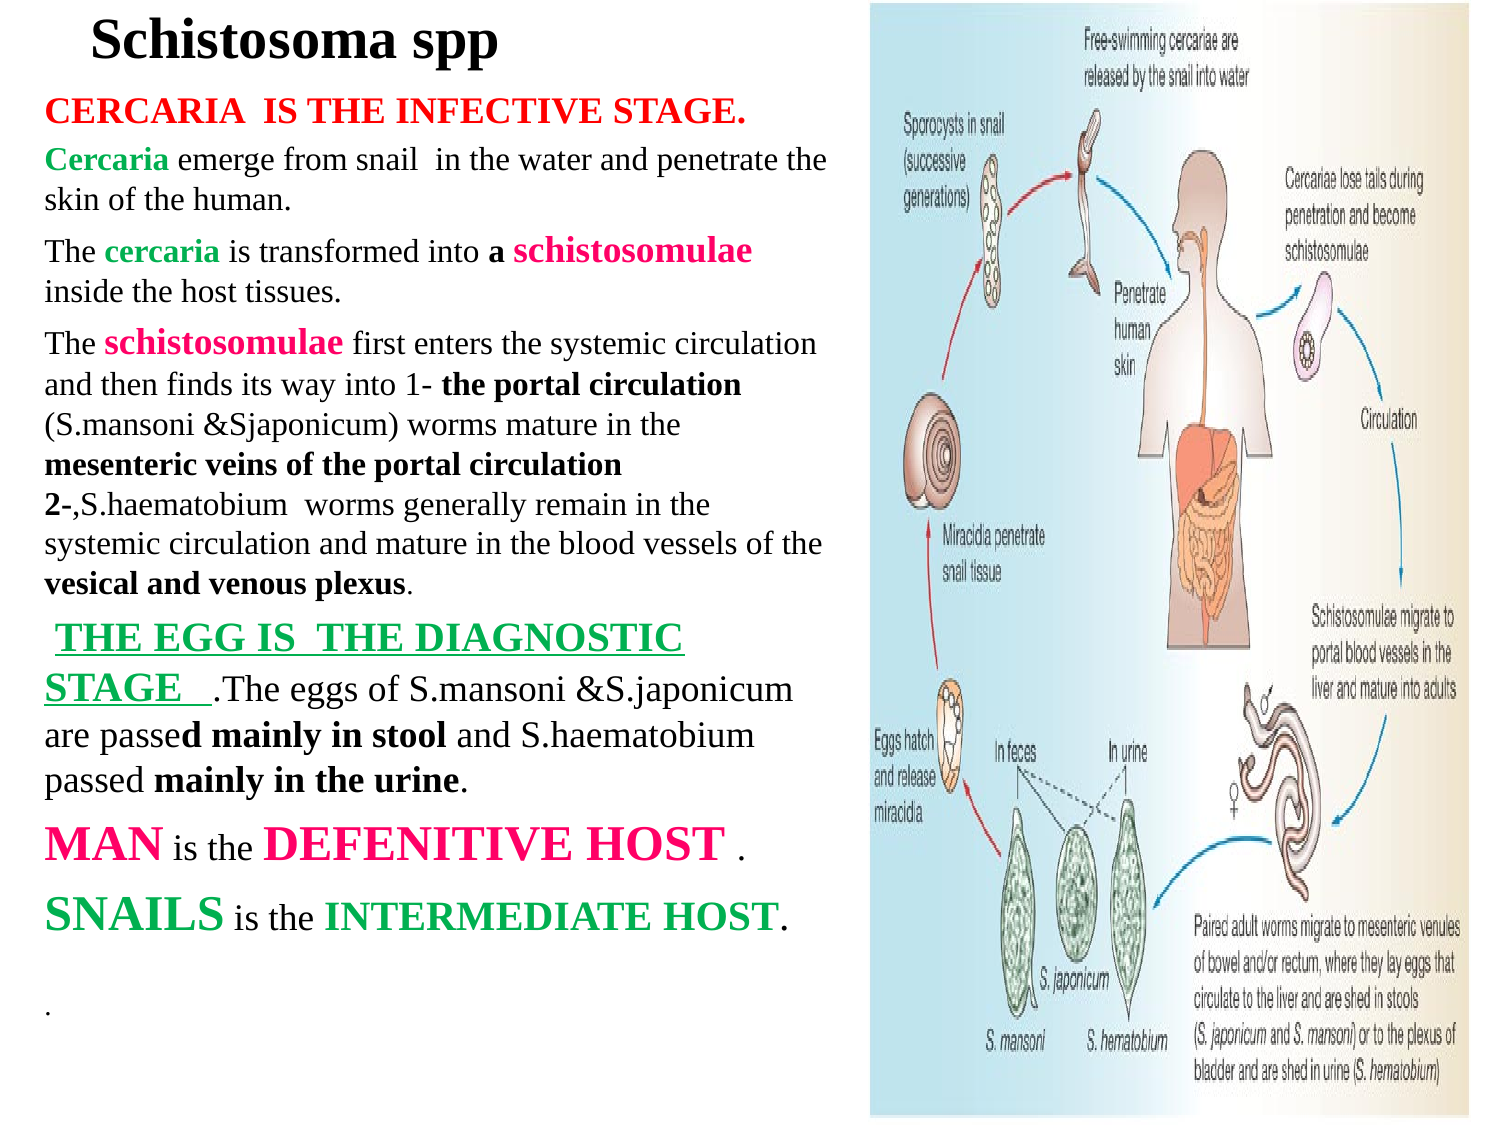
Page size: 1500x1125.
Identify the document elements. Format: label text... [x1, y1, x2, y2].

list CERCARIA IS THE INFECTIVE STAGE. Cercaria emerge from snail in the water and penetrate the skin of the human. The cercaria is transformed into a schistosomulae inside the host tissues. The schistosomulae first enters the systemic circulation and then finds its way into 1- the portal circulation (S.mansoni &Sjaponicum) worms mature in the mesenteric veins of the portal circulation 2-,S.haematobium worms generally remain in the systemic circulation and mature in the blood vessels of the vesical and venous plexus. THE EGG IS THE DIAGNOSTIC STAGE .The eggs of S.mansoni &S.japonicum are passed mainly in stool and S.haematobium passed mainly in the urine. MAN is the DEFENITIVE HOST . SNAILS is the INTERMEDIATE HOST. . [29, 78, 845, 1125]
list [867, 0, 1471, 1125]
title Schistosoma spp [75, 0, 569, 78]
